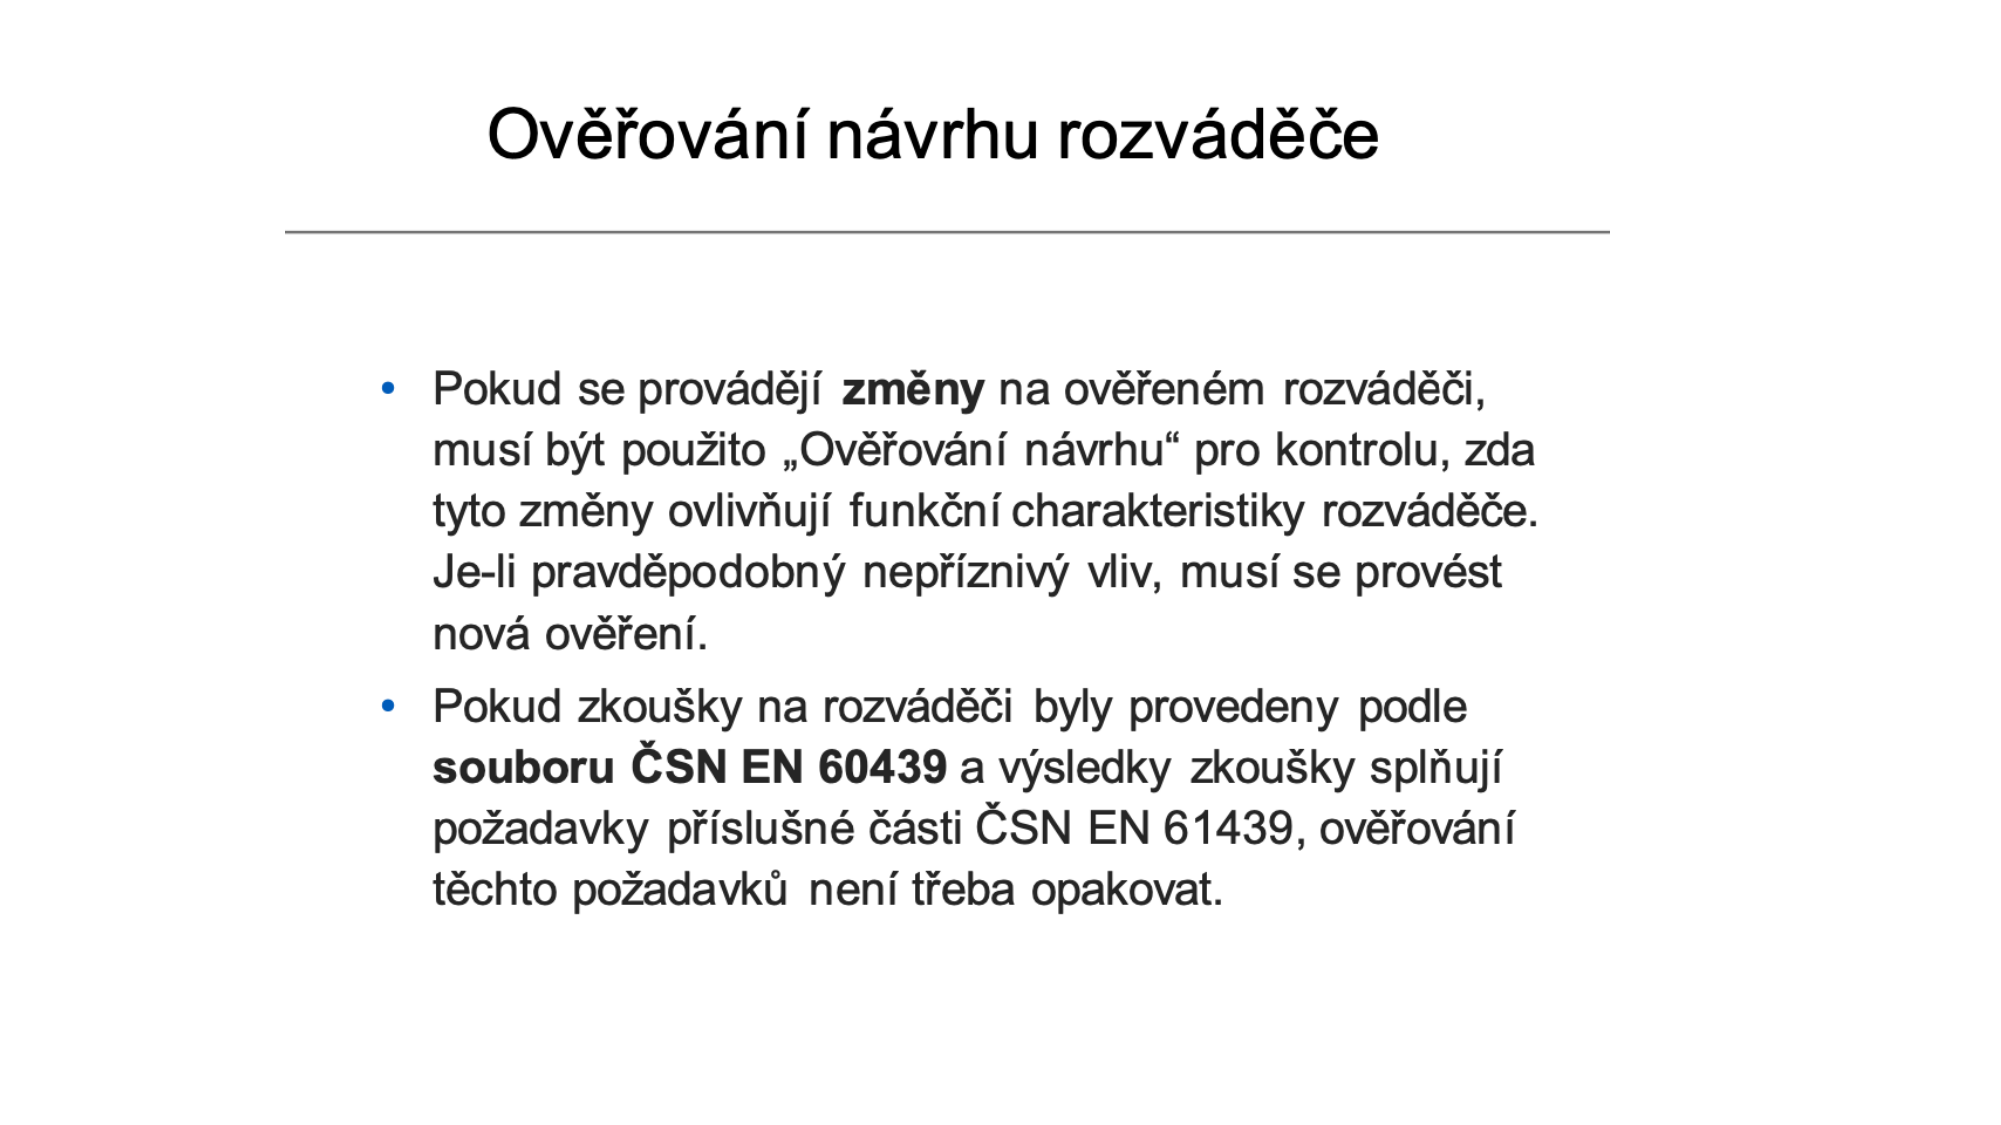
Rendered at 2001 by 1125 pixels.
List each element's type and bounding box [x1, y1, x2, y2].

list [285, 80, 1610, 1008]
